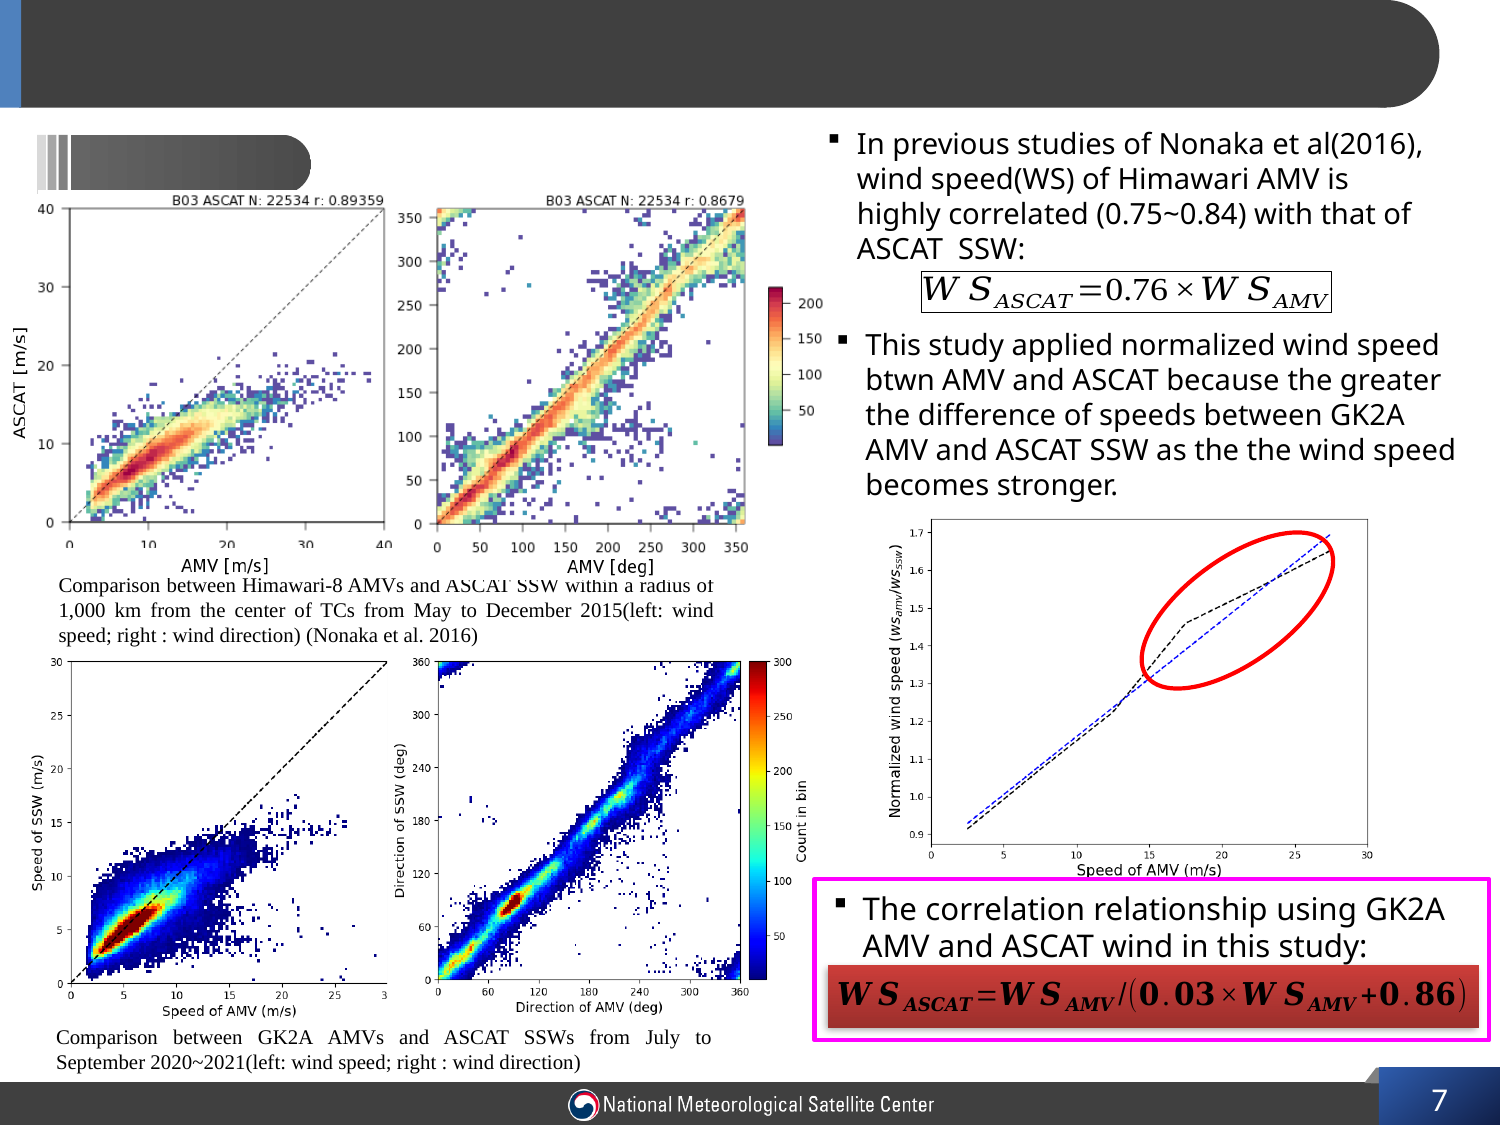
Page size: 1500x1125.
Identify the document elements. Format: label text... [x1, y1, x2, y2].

text_box [812, 877, 1491, 1042]
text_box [3, 175, 834, 603]
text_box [24, 638, 822, 1022]
picture [874, 500, 1389, 888]
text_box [11, 132, 312, 174]
text_box Comparison between Himawari-8 AMVs and ASCAT SSW within a radius of 1,000 km from the center of TCs from May to December 2015(left: wind speed; right : wind direction) (Nonaka et al. 2016) [43, 610, 729, 637]
text_box In previous studies of Nonaka et al(2016), wind speed(WS) of Himawari AMV is highly correlated (0.75~0.84) with that of ASCAT SSW: [812, 117, 1453, 273]
picture [568, 1089, 934, 1121]
text_box This study applied normalized wind speed btwn AMV and ASCAT because the greater the difference of speeds between GK2A AMV and ASCAT SSW as the the wind speed becomes stronger. [839, 318, 1479, 509]
text_box Comparison between GK2A AMVs and ASCAT SSWs from July to September 2020~2021(left: wind speed; right : wind direction) [41, 1030, 727, 1081]
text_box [827, 965, 1480, 1029]
title Method used to estimate GK2A SSWs [23, 0, 1176, 108]
